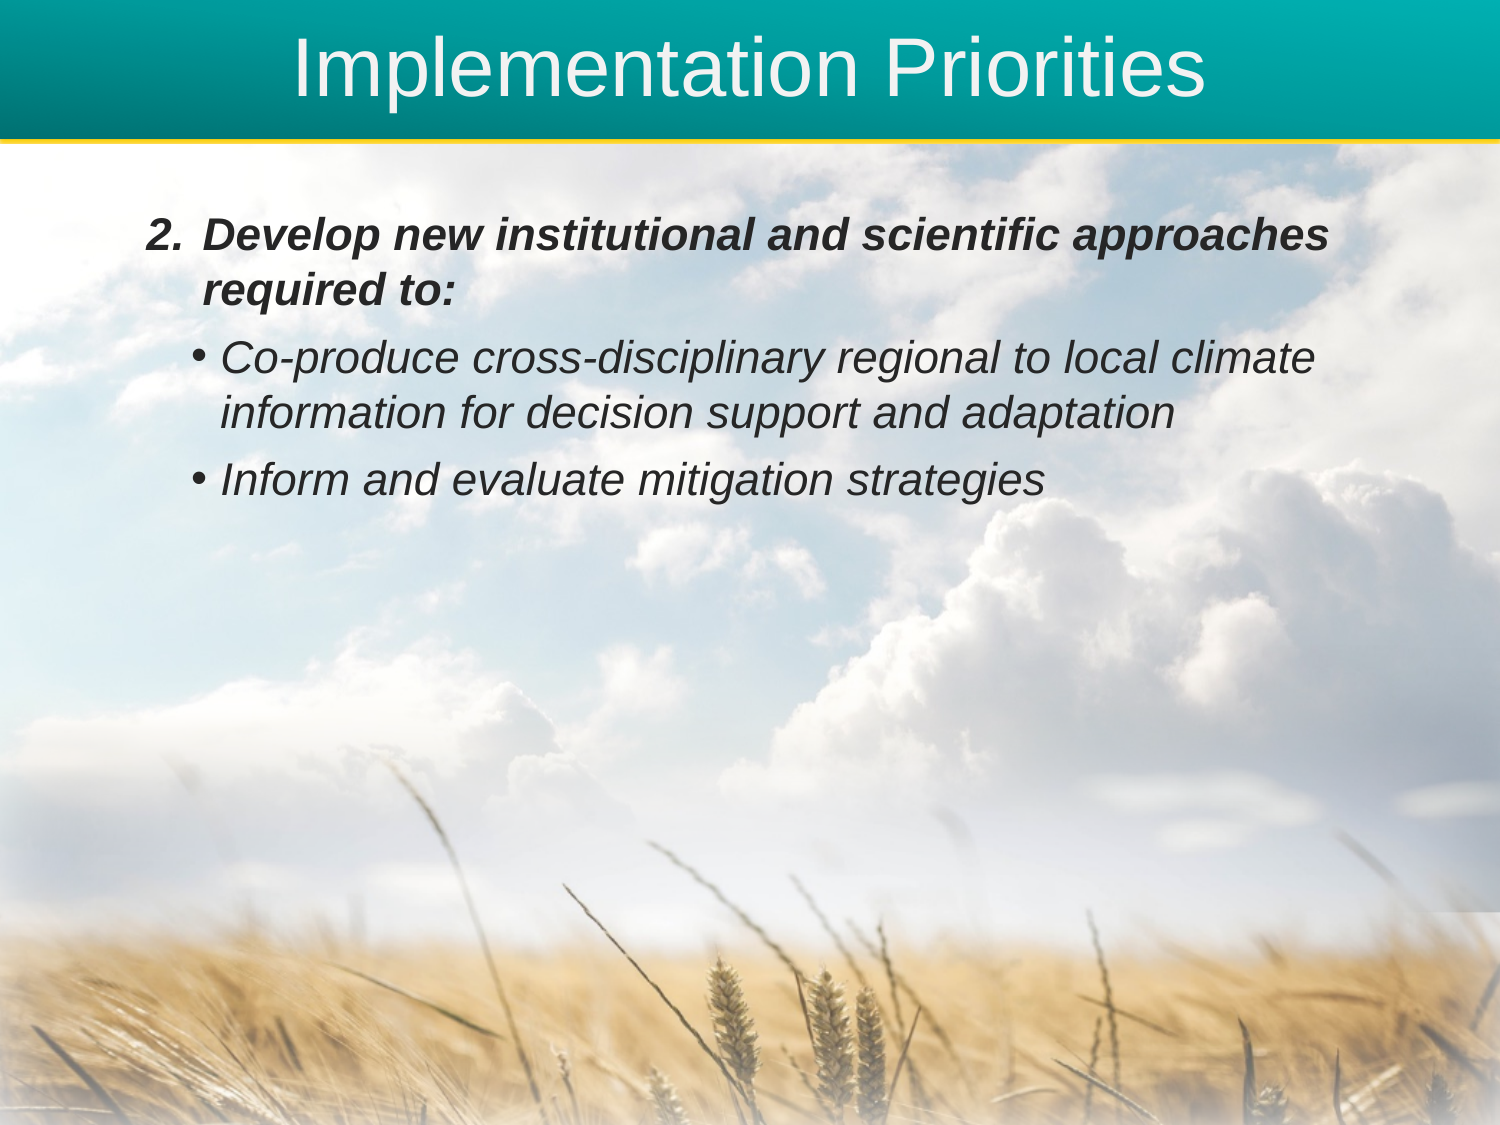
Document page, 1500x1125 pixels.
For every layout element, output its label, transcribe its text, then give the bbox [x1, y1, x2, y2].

text_box Develop new institutional and scientific approaches required to: Co-produce cross-disciplinary regional to local climate information for decision support and adaptation Inform and evaluate mitigation strategies [111, 177, 1436, 533]
picture [0, 128, 1500, 1125]
title Implementation Priorities [0, 0, 1500, 128]
